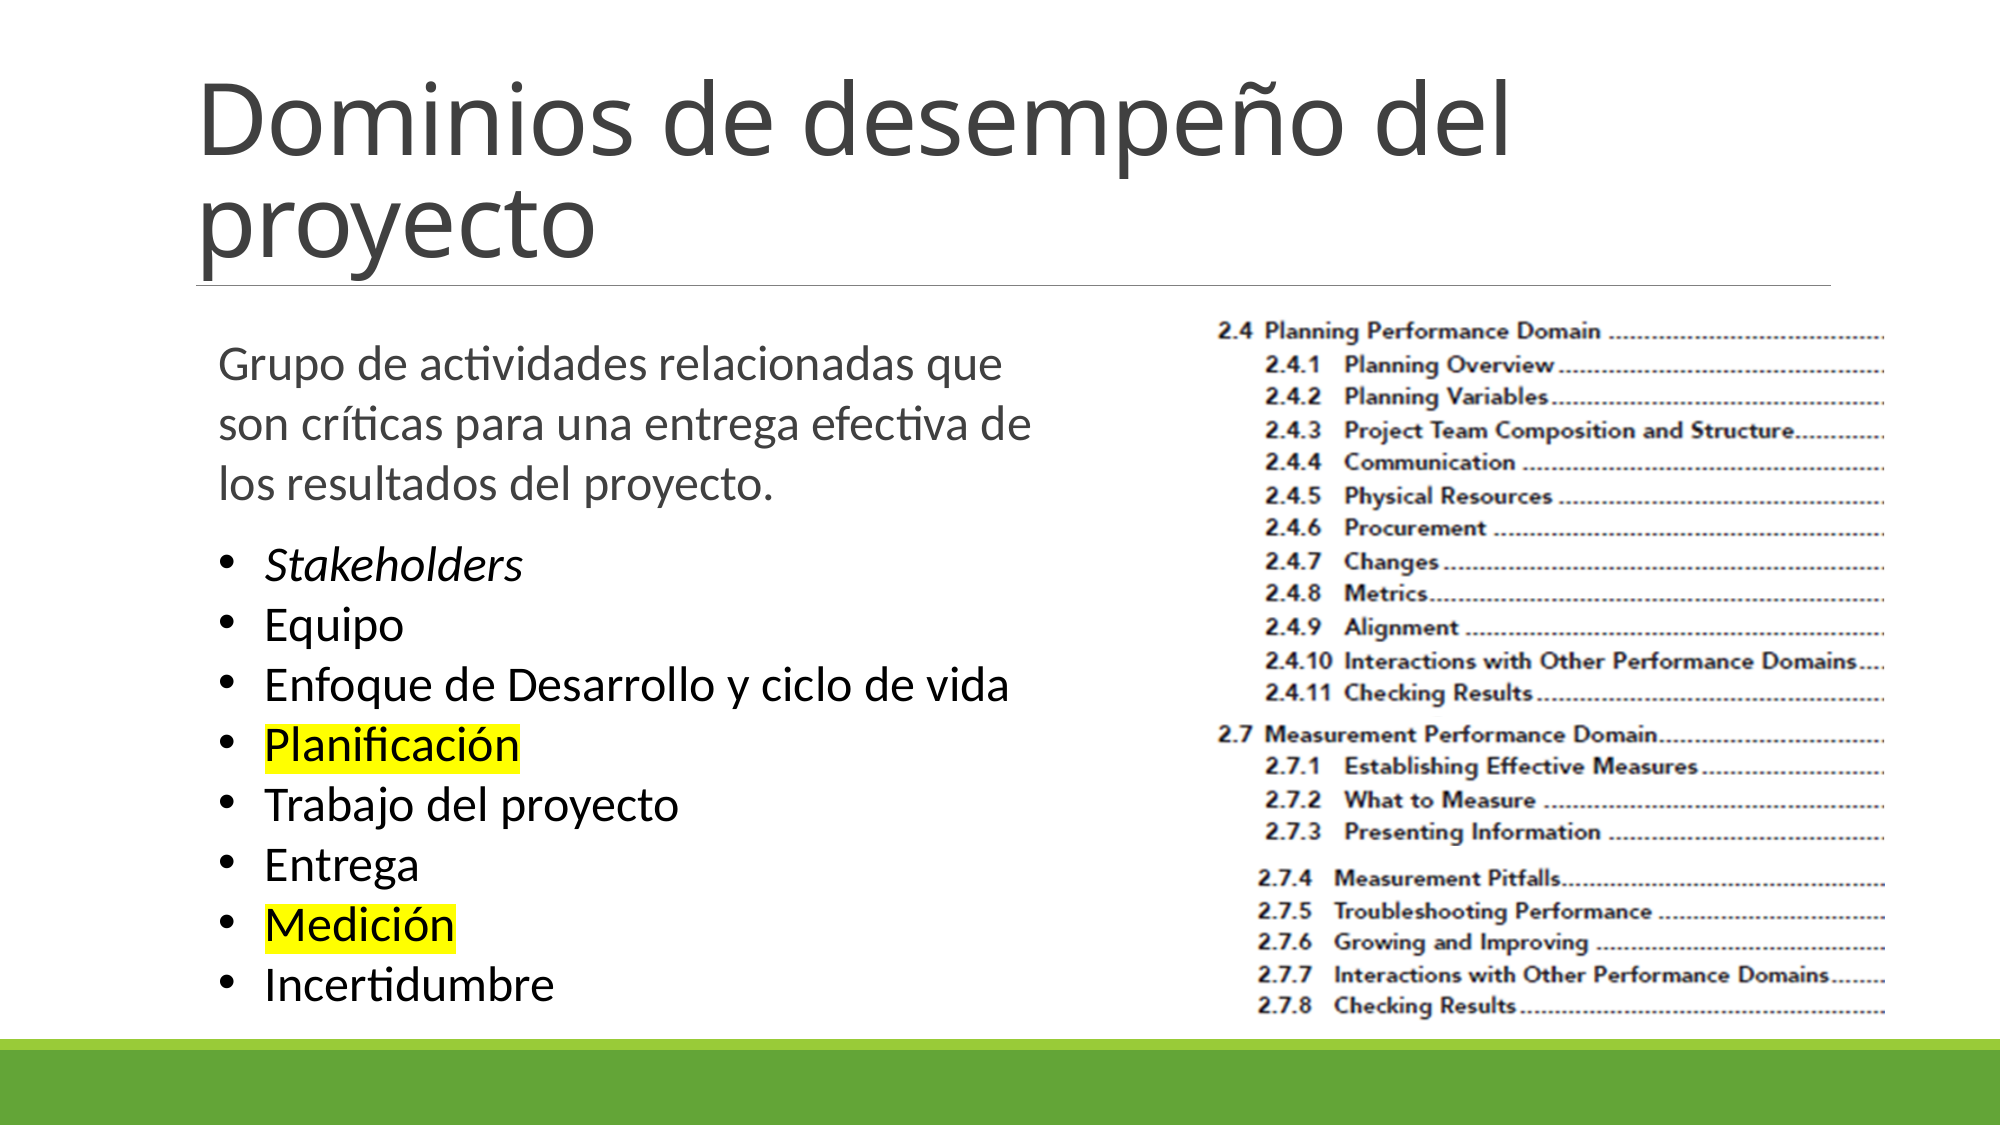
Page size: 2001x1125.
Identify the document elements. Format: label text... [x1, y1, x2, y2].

list Grupo de actividades relacionadas que son críticas para una entrega efectiva de los resultados del proyecto. [203, 322, 1056, 523]
text_box Stakeholders Equipo Enfoque de Desarrollo y ciclo de vida Planificación Trabajo del proyecto Entrega Medición Incertidumbre [203, 523, 1189, 1019]
picture [1157, 290, 1885, 1025]
title Dominios de desempeño del proyecto [180, 47, 1830, 285]
